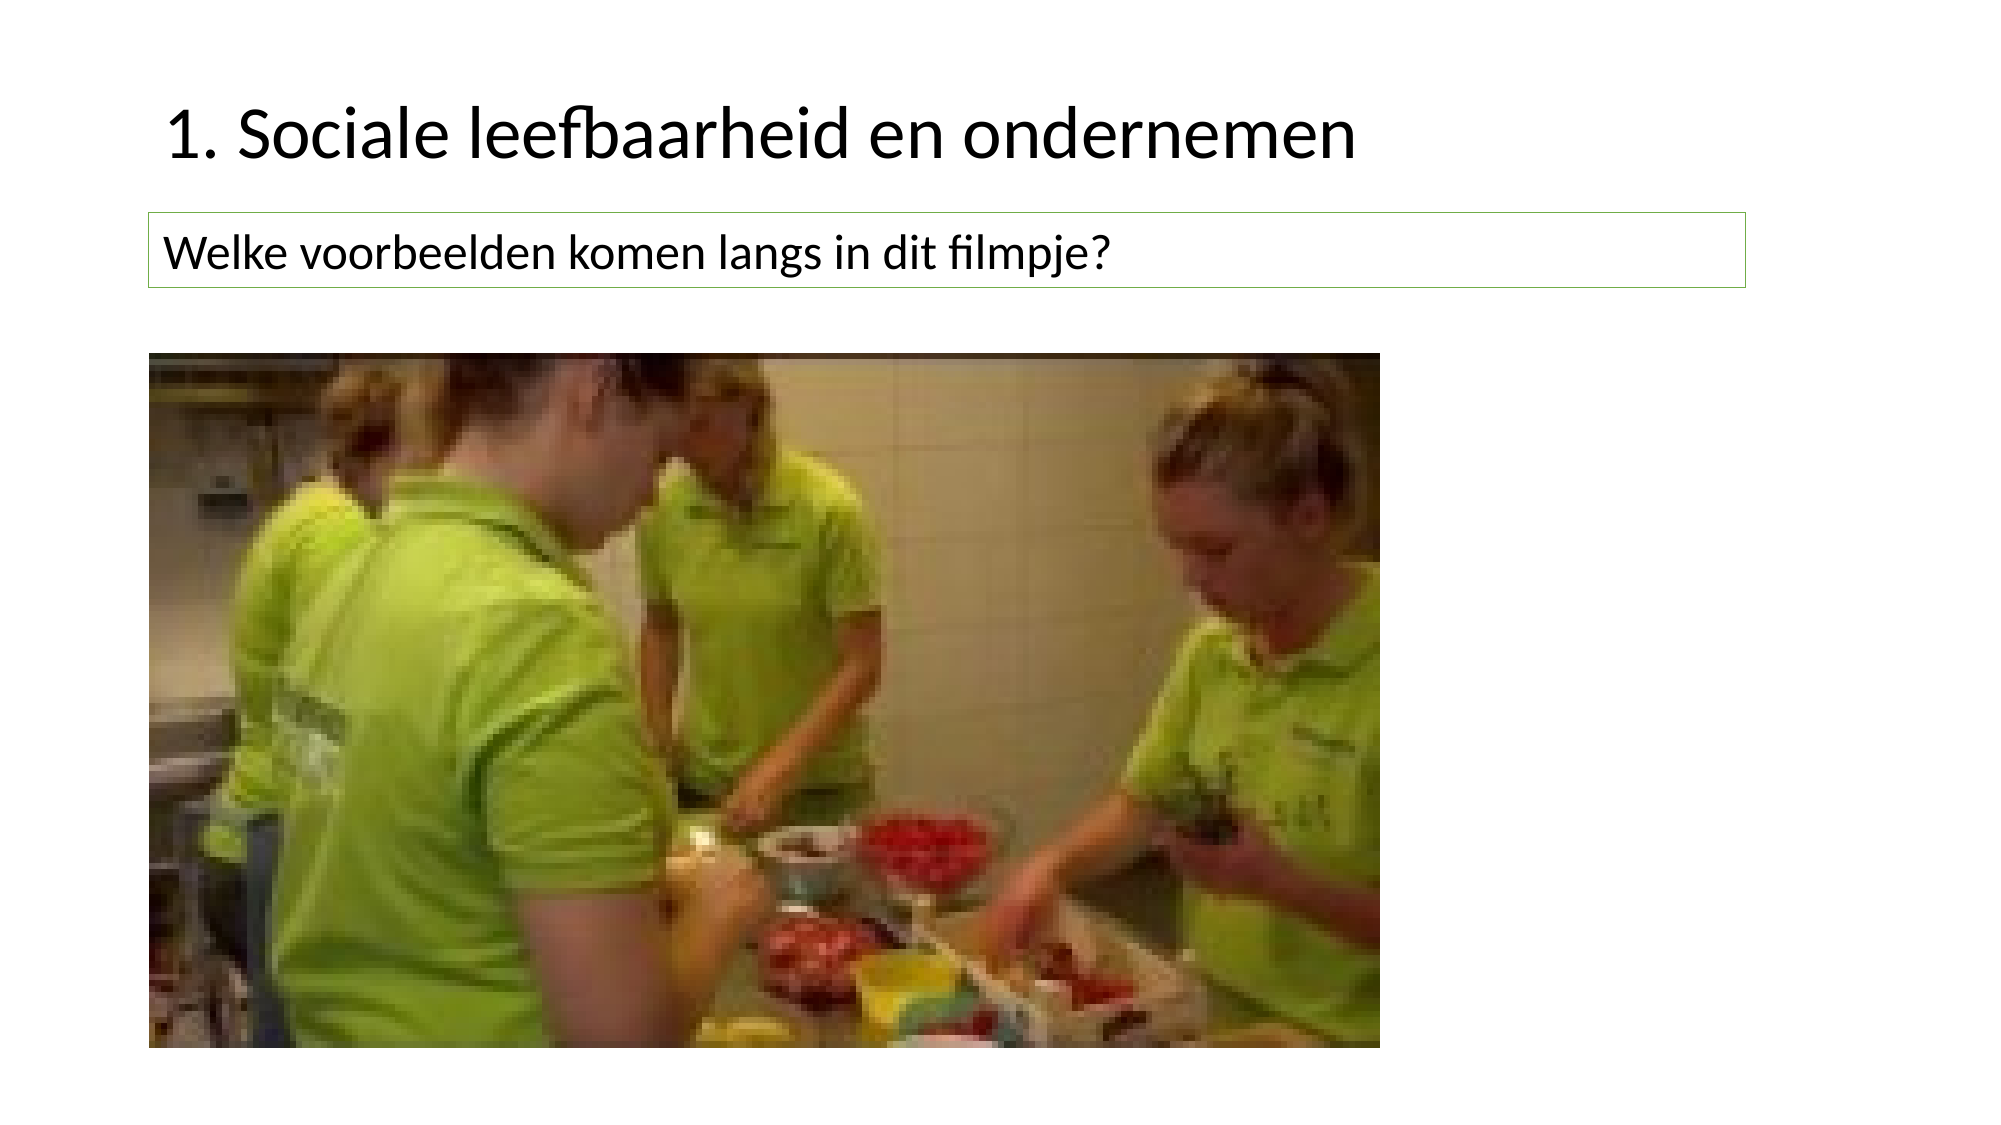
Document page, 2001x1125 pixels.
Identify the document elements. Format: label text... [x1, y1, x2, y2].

text_box Welke voorbeelden komen langs in dit filmpje? [148, 212, 1746, 288]
text_box 1. Sociale leefbaarheid en ondernemen [148, 76, 1710, 181]
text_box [148, 352, 1381, 1049]
